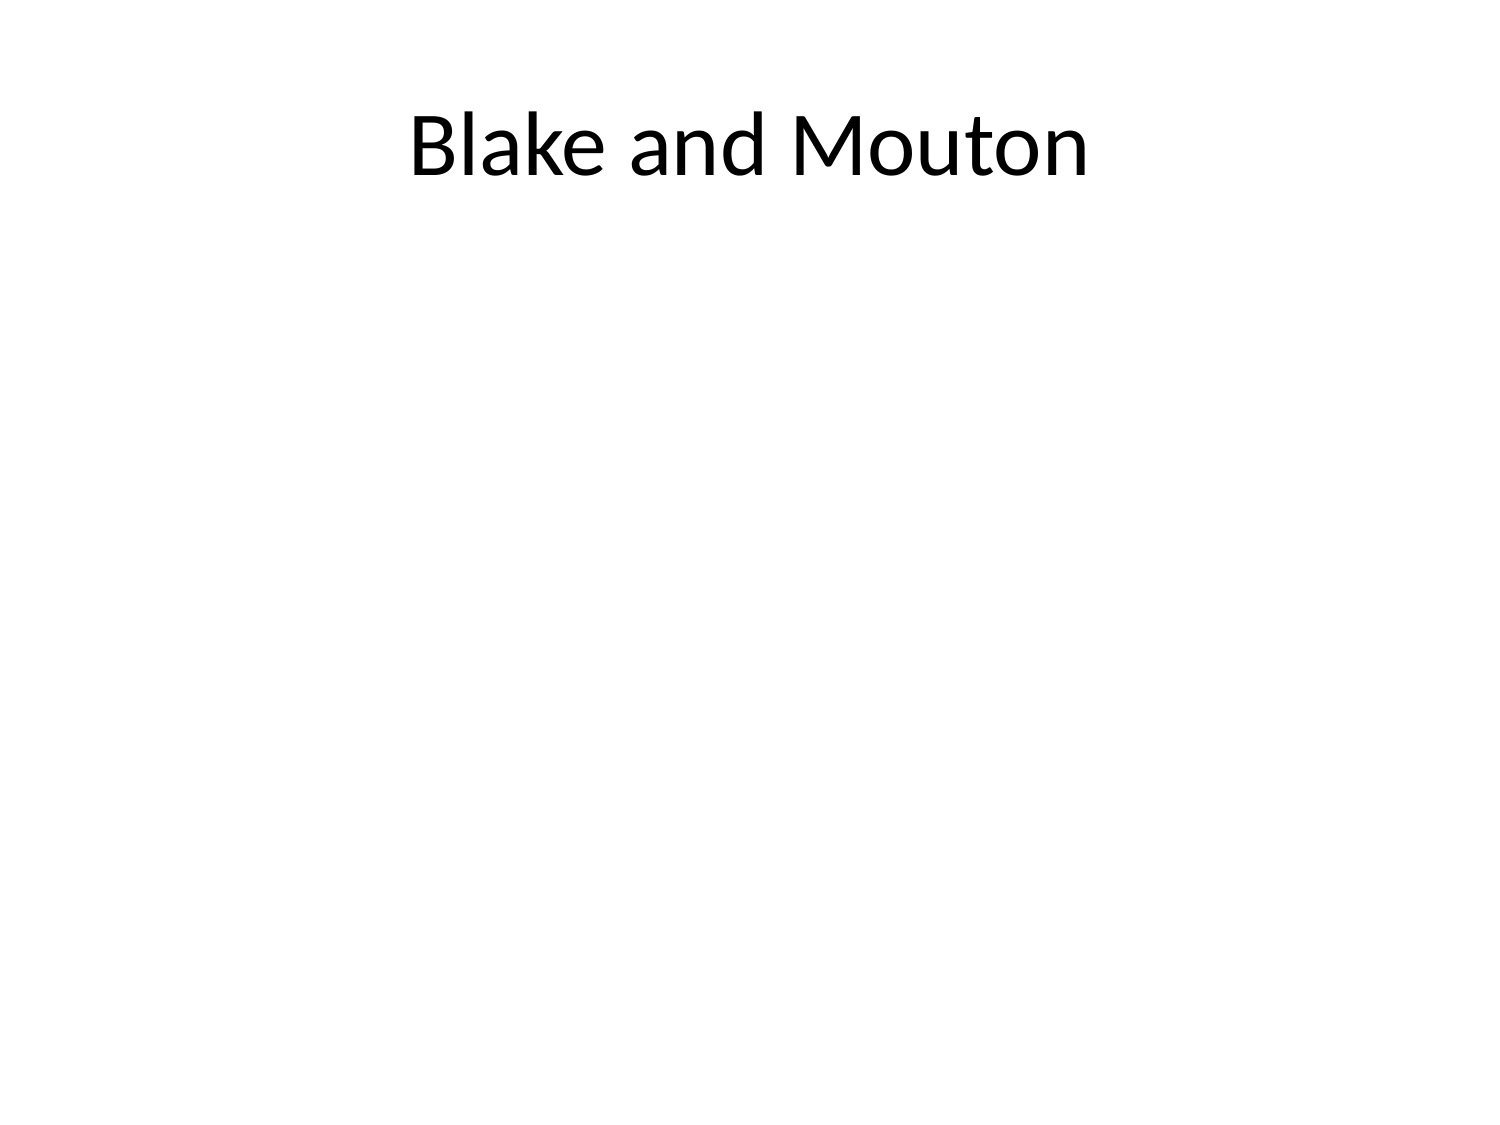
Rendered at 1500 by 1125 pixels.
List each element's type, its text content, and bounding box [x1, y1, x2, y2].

title Blake and Mouton [75, 45, 1425, 233]
